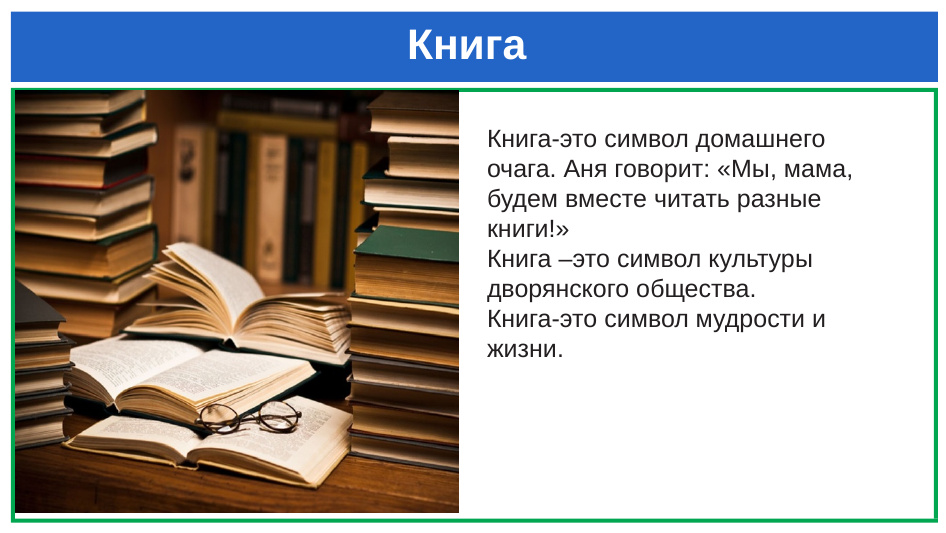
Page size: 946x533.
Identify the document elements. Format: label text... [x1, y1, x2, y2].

list Книга-это символ домашнего очага. Аня говорит: «Мы, мама, будем вместе читать разные книги!» Книга –это символ культуры дворянского общества. Книга-это символ мудрости и жизни. [487, 122, 899, 365]
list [15, 90, 460, 513]
title Книга [49, 16, 897, 69]
